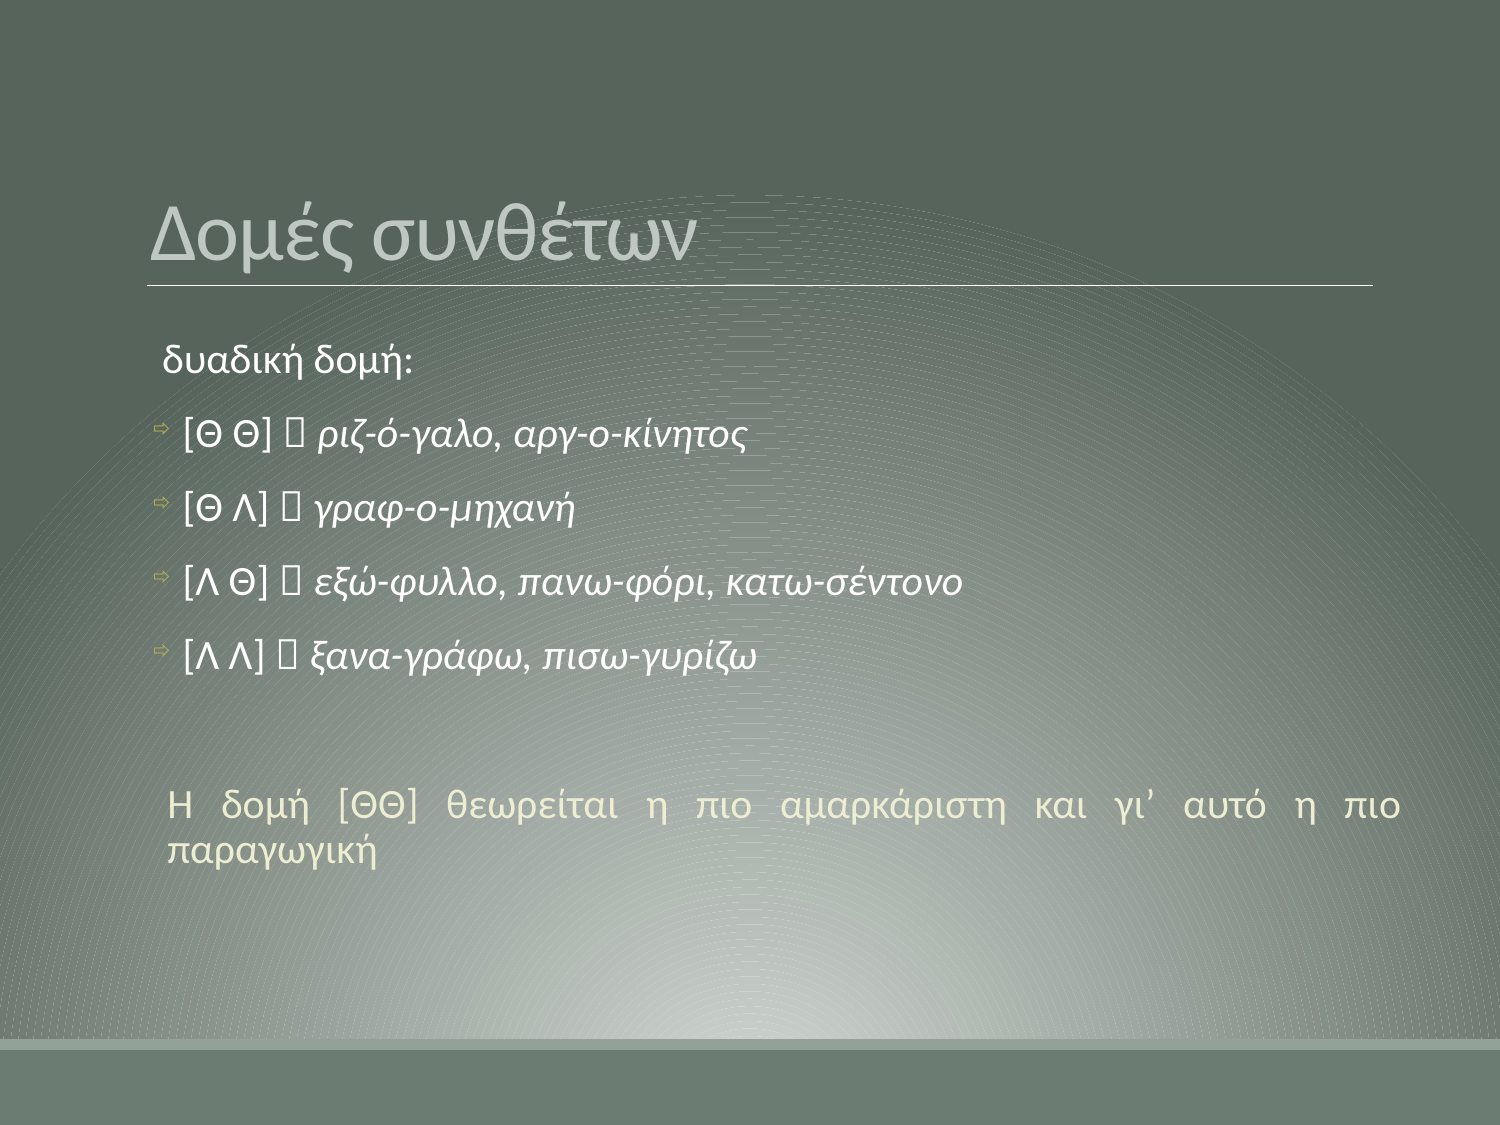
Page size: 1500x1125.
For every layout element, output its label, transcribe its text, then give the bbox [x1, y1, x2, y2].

list δυαδική δομή: [Θ Θ]  ριζ-ό-γαλο, αργ-ο-κίνητος [Θ Λ]  γραφ-ο-μηχανή [Λ Θ]  εξώ-φυλλο, πανω-φόρι, κατω-σέντονο [Λ Λ]  ξανα-γράφω, πισω-γυρίζω Η δομή [ΘΘ] θεωρείται η πιο αμαρκάριστη και γι’ αυτό η πιο παραγωγική [152, 329, 1402, 952]
title Δομές συνθέτων [135, 47, 1373, 285]
